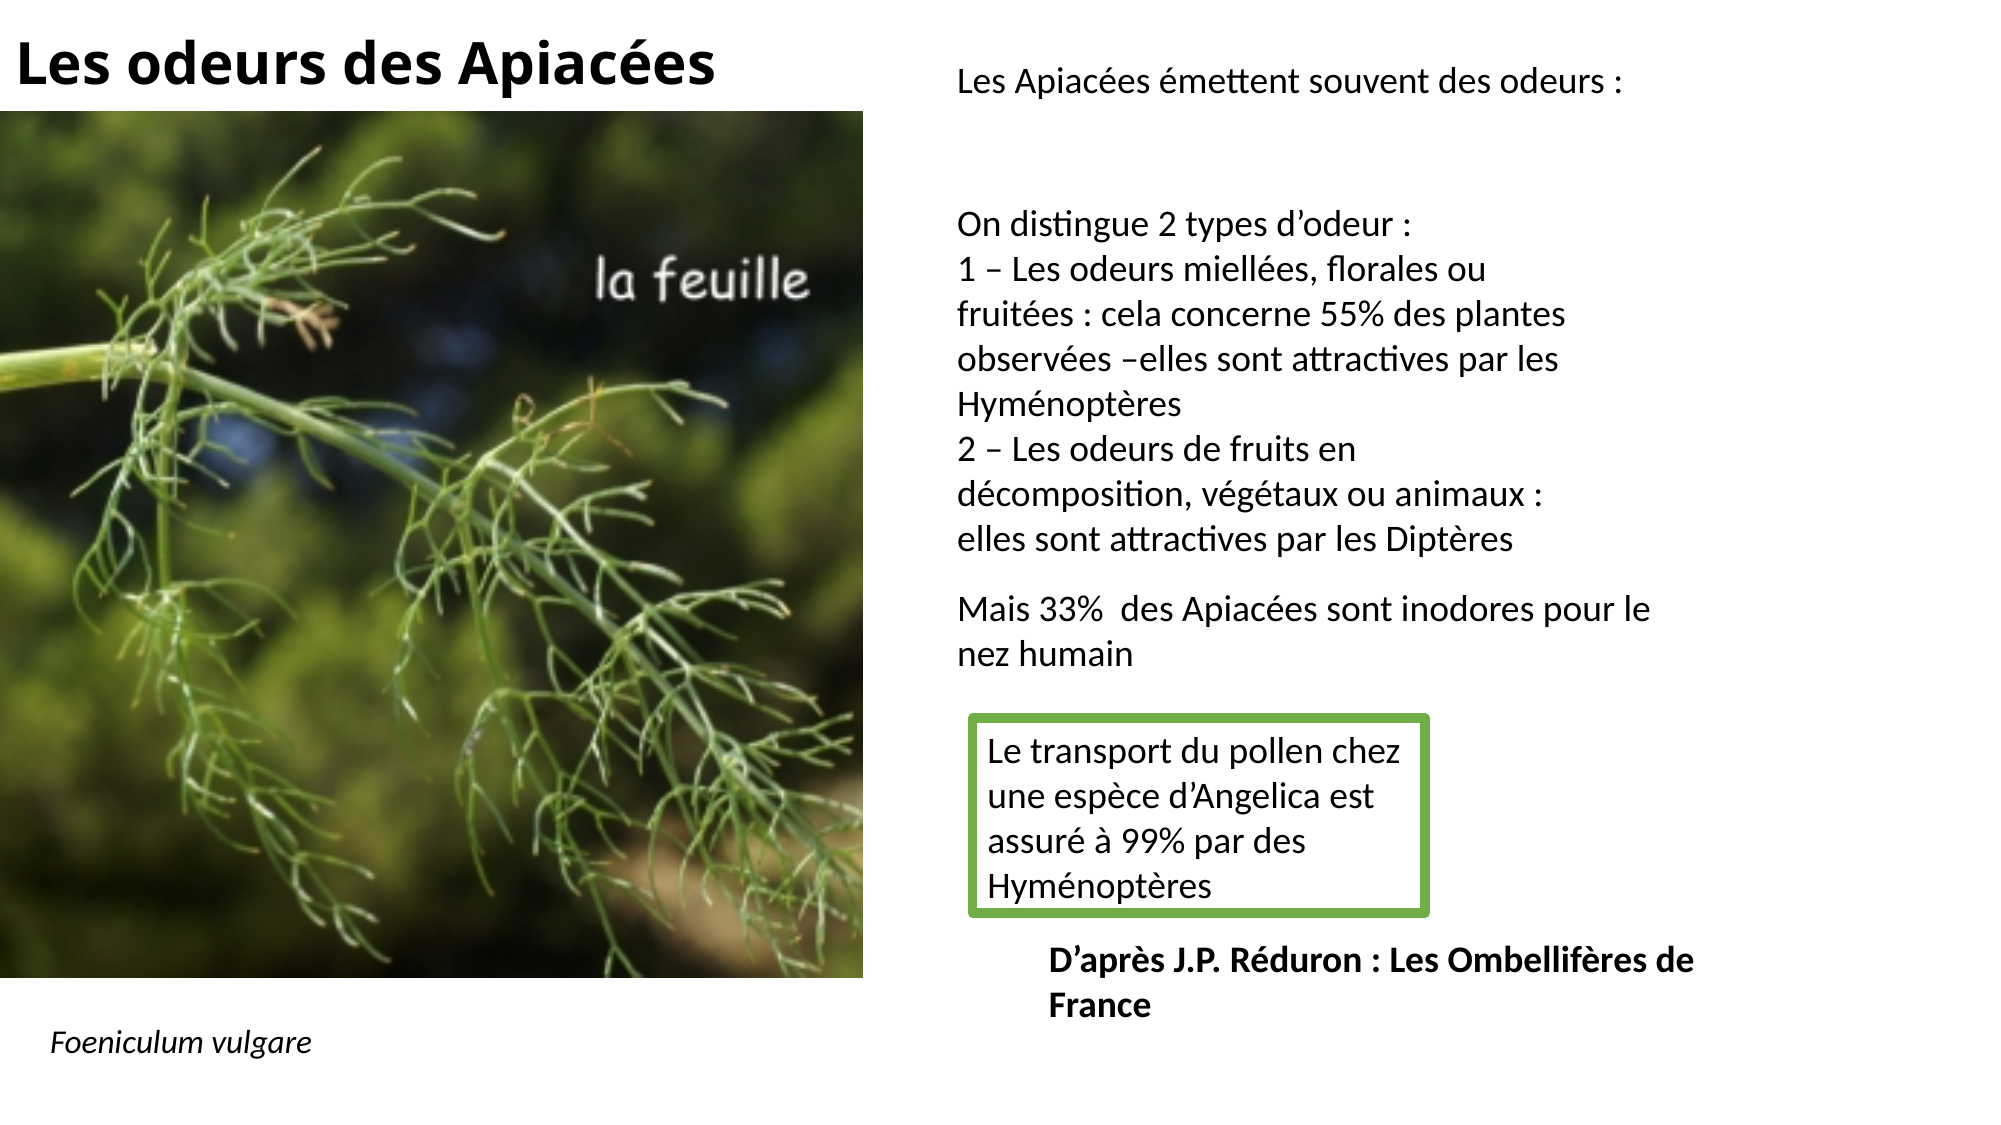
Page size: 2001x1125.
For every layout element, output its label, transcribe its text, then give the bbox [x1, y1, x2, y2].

text_box On distingue 2 types d’odeur : 1 – Les odeurs miellées, florales ou fruitées : cela concerne 55% des plantes observées –elles sont attractives par les Hyménoptères 2 – Les odeurs de fruits en décomposition, végétaux ou animaux : elles sont attractives par les Diptères [942, 191, 1585, 567]
text_box Les Apiacées émettent souvent des odeurs : [942, 48, 1816, 109]
text_box Mais 33% des Apiacées sont inodores pour le nez humain [942, 576, 1673, 681]
picture [0, 111, 863, 978]
text_box D’après J.P. Réduron : Les Ombellifères de France [1034, 927, 1816, 1032]
title Les odeurs des Apiacées [0, 0, 1725, 175]
text_box Foeniculum vulgare [35, 1013, 682, 1068]
text_box Le transport du pollen chez une espèce d’Angelica est assuré à 99% par des Hyménoptères [972, 718, 1425, 913]
